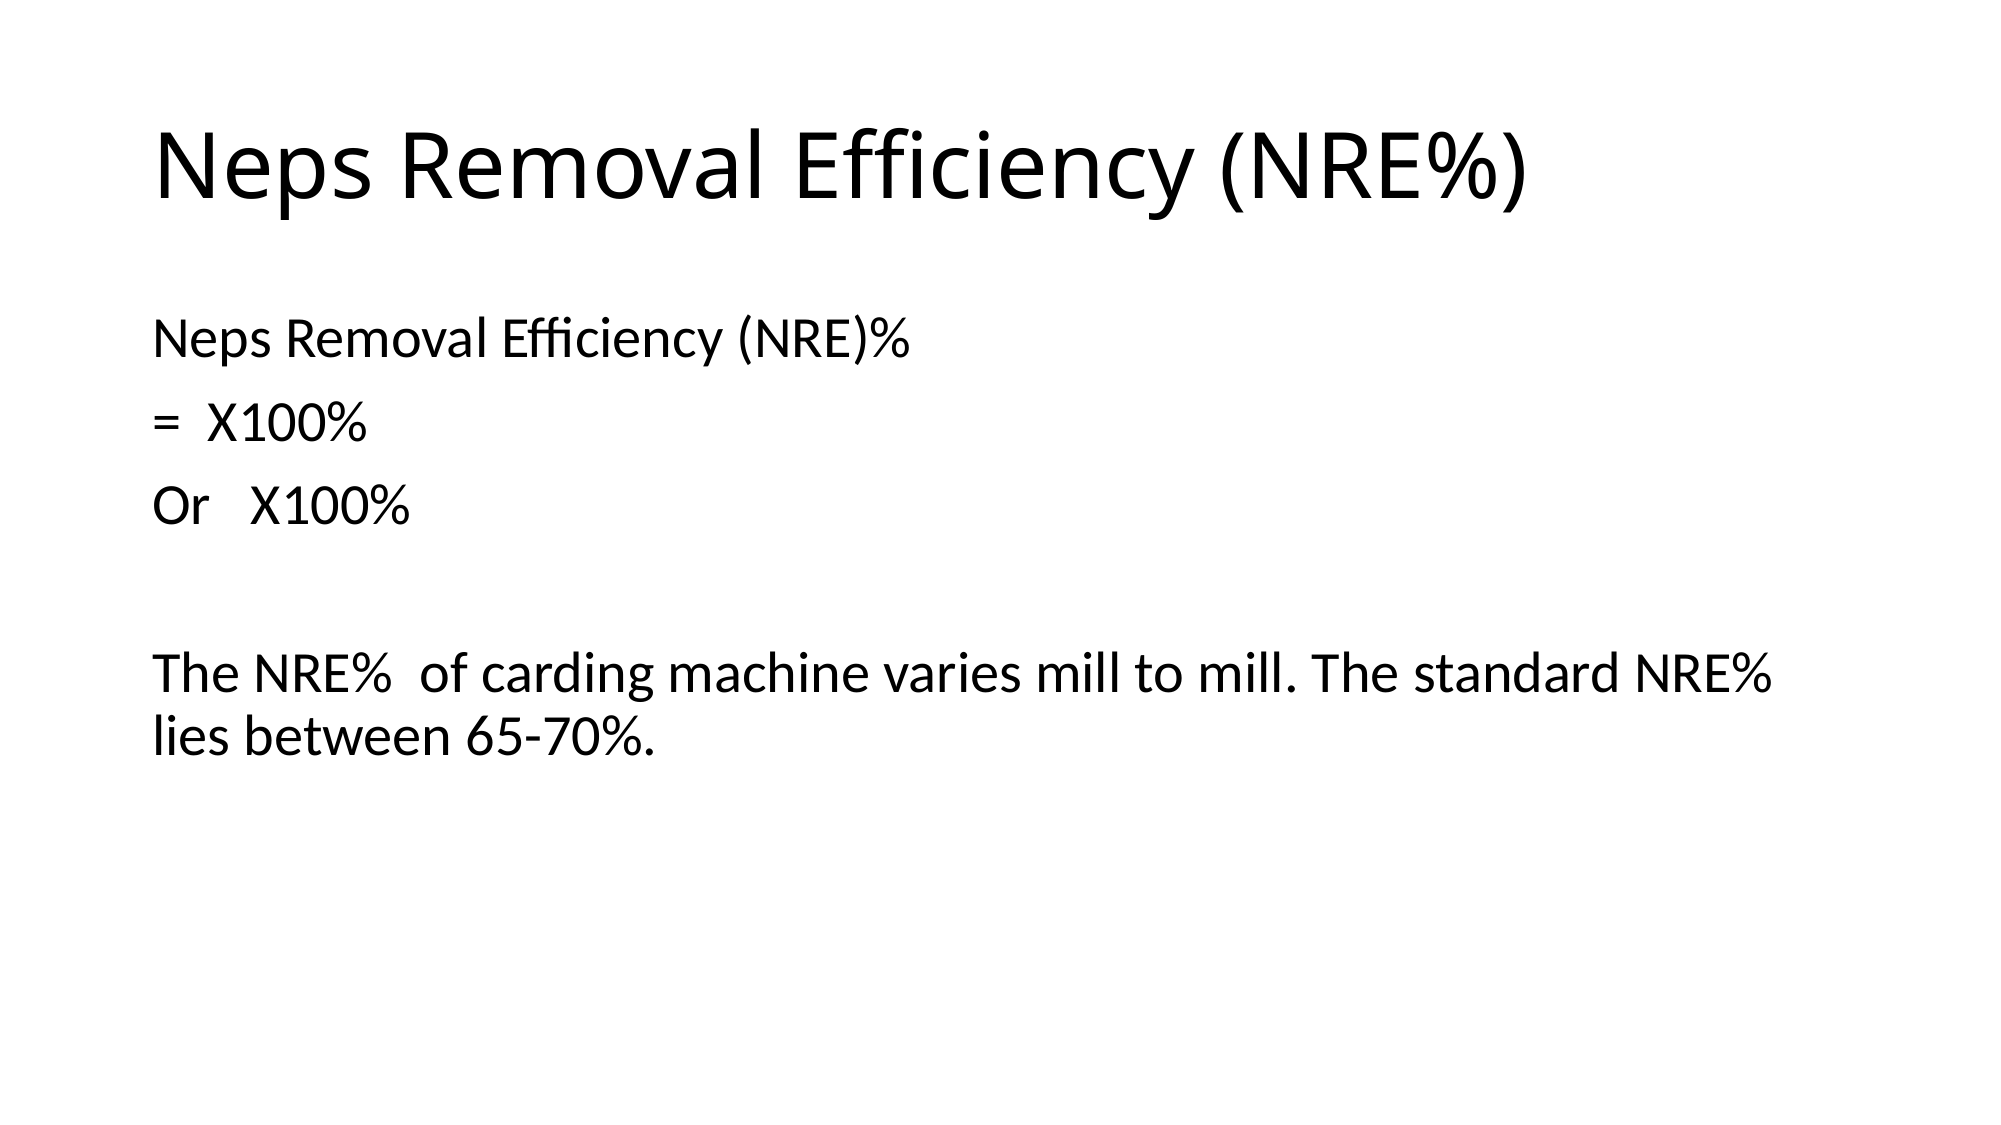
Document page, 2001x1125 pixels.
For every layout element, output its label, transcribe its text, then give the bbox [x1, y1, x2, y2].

title Neps Removal Efficiency (NRE%) [137, 59, 1863, 278]
